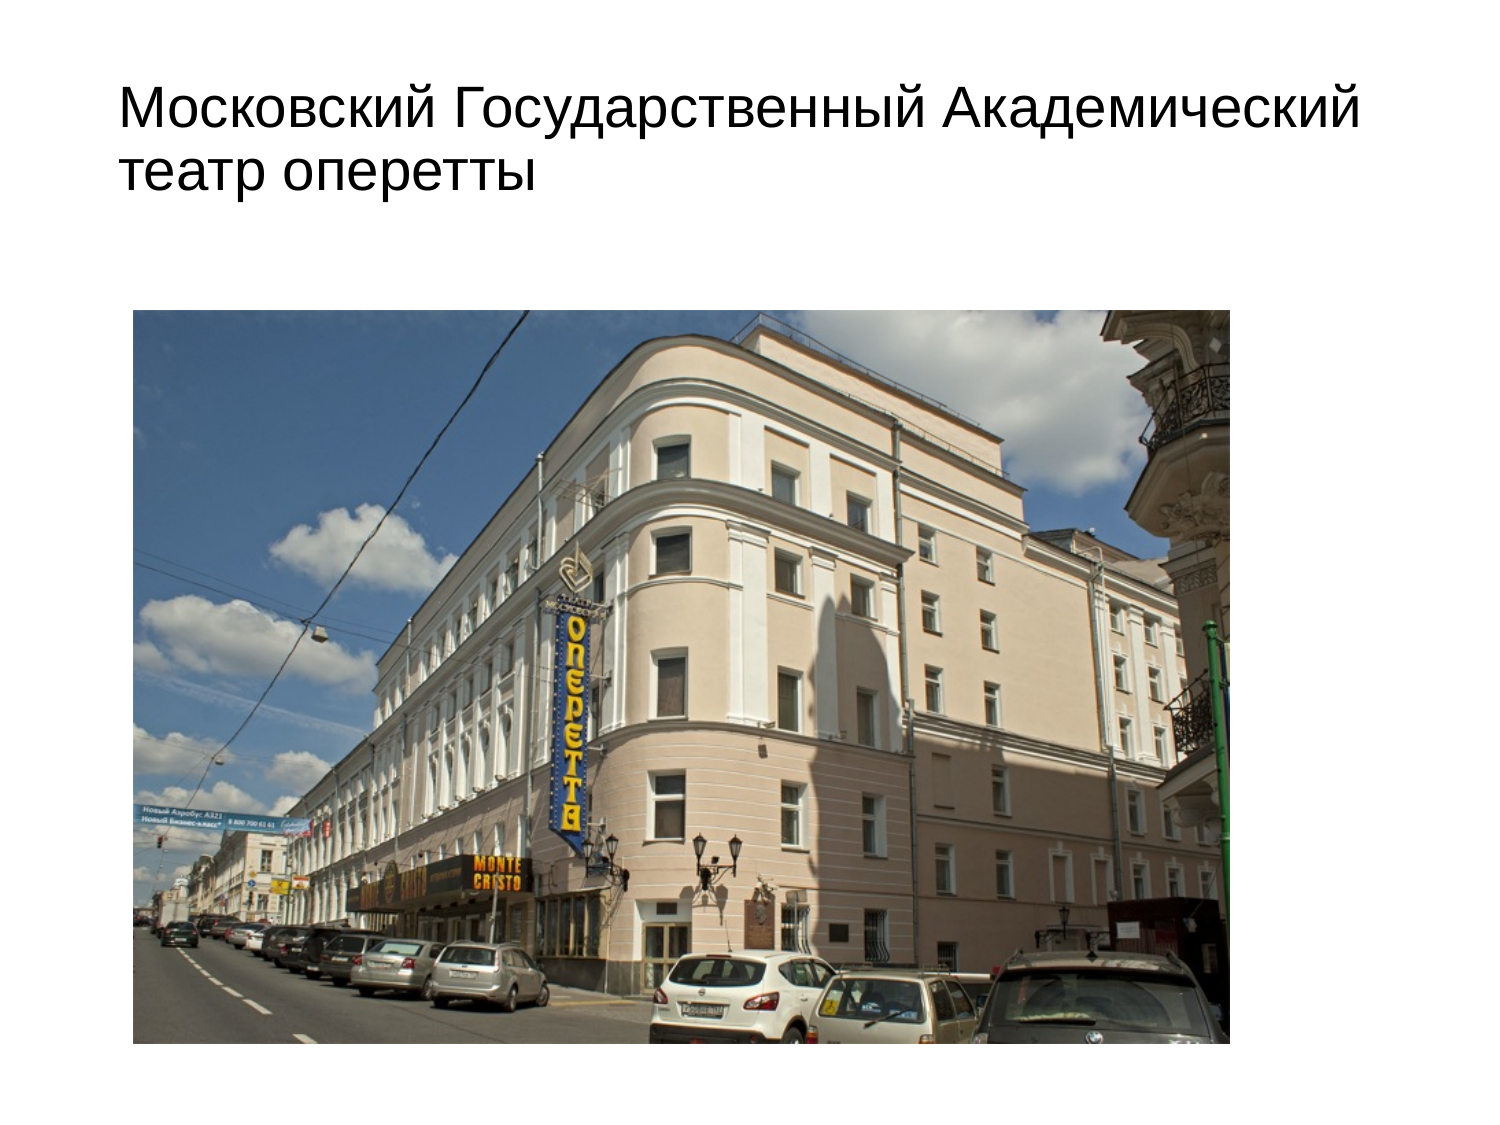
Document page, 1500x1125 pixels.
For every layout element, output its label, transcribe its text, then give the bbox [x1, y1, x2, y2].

picture [132, 310, 1230, 1044]
title Московский Государственный Академический театр оперетты [103, 59, 1397, 291]
